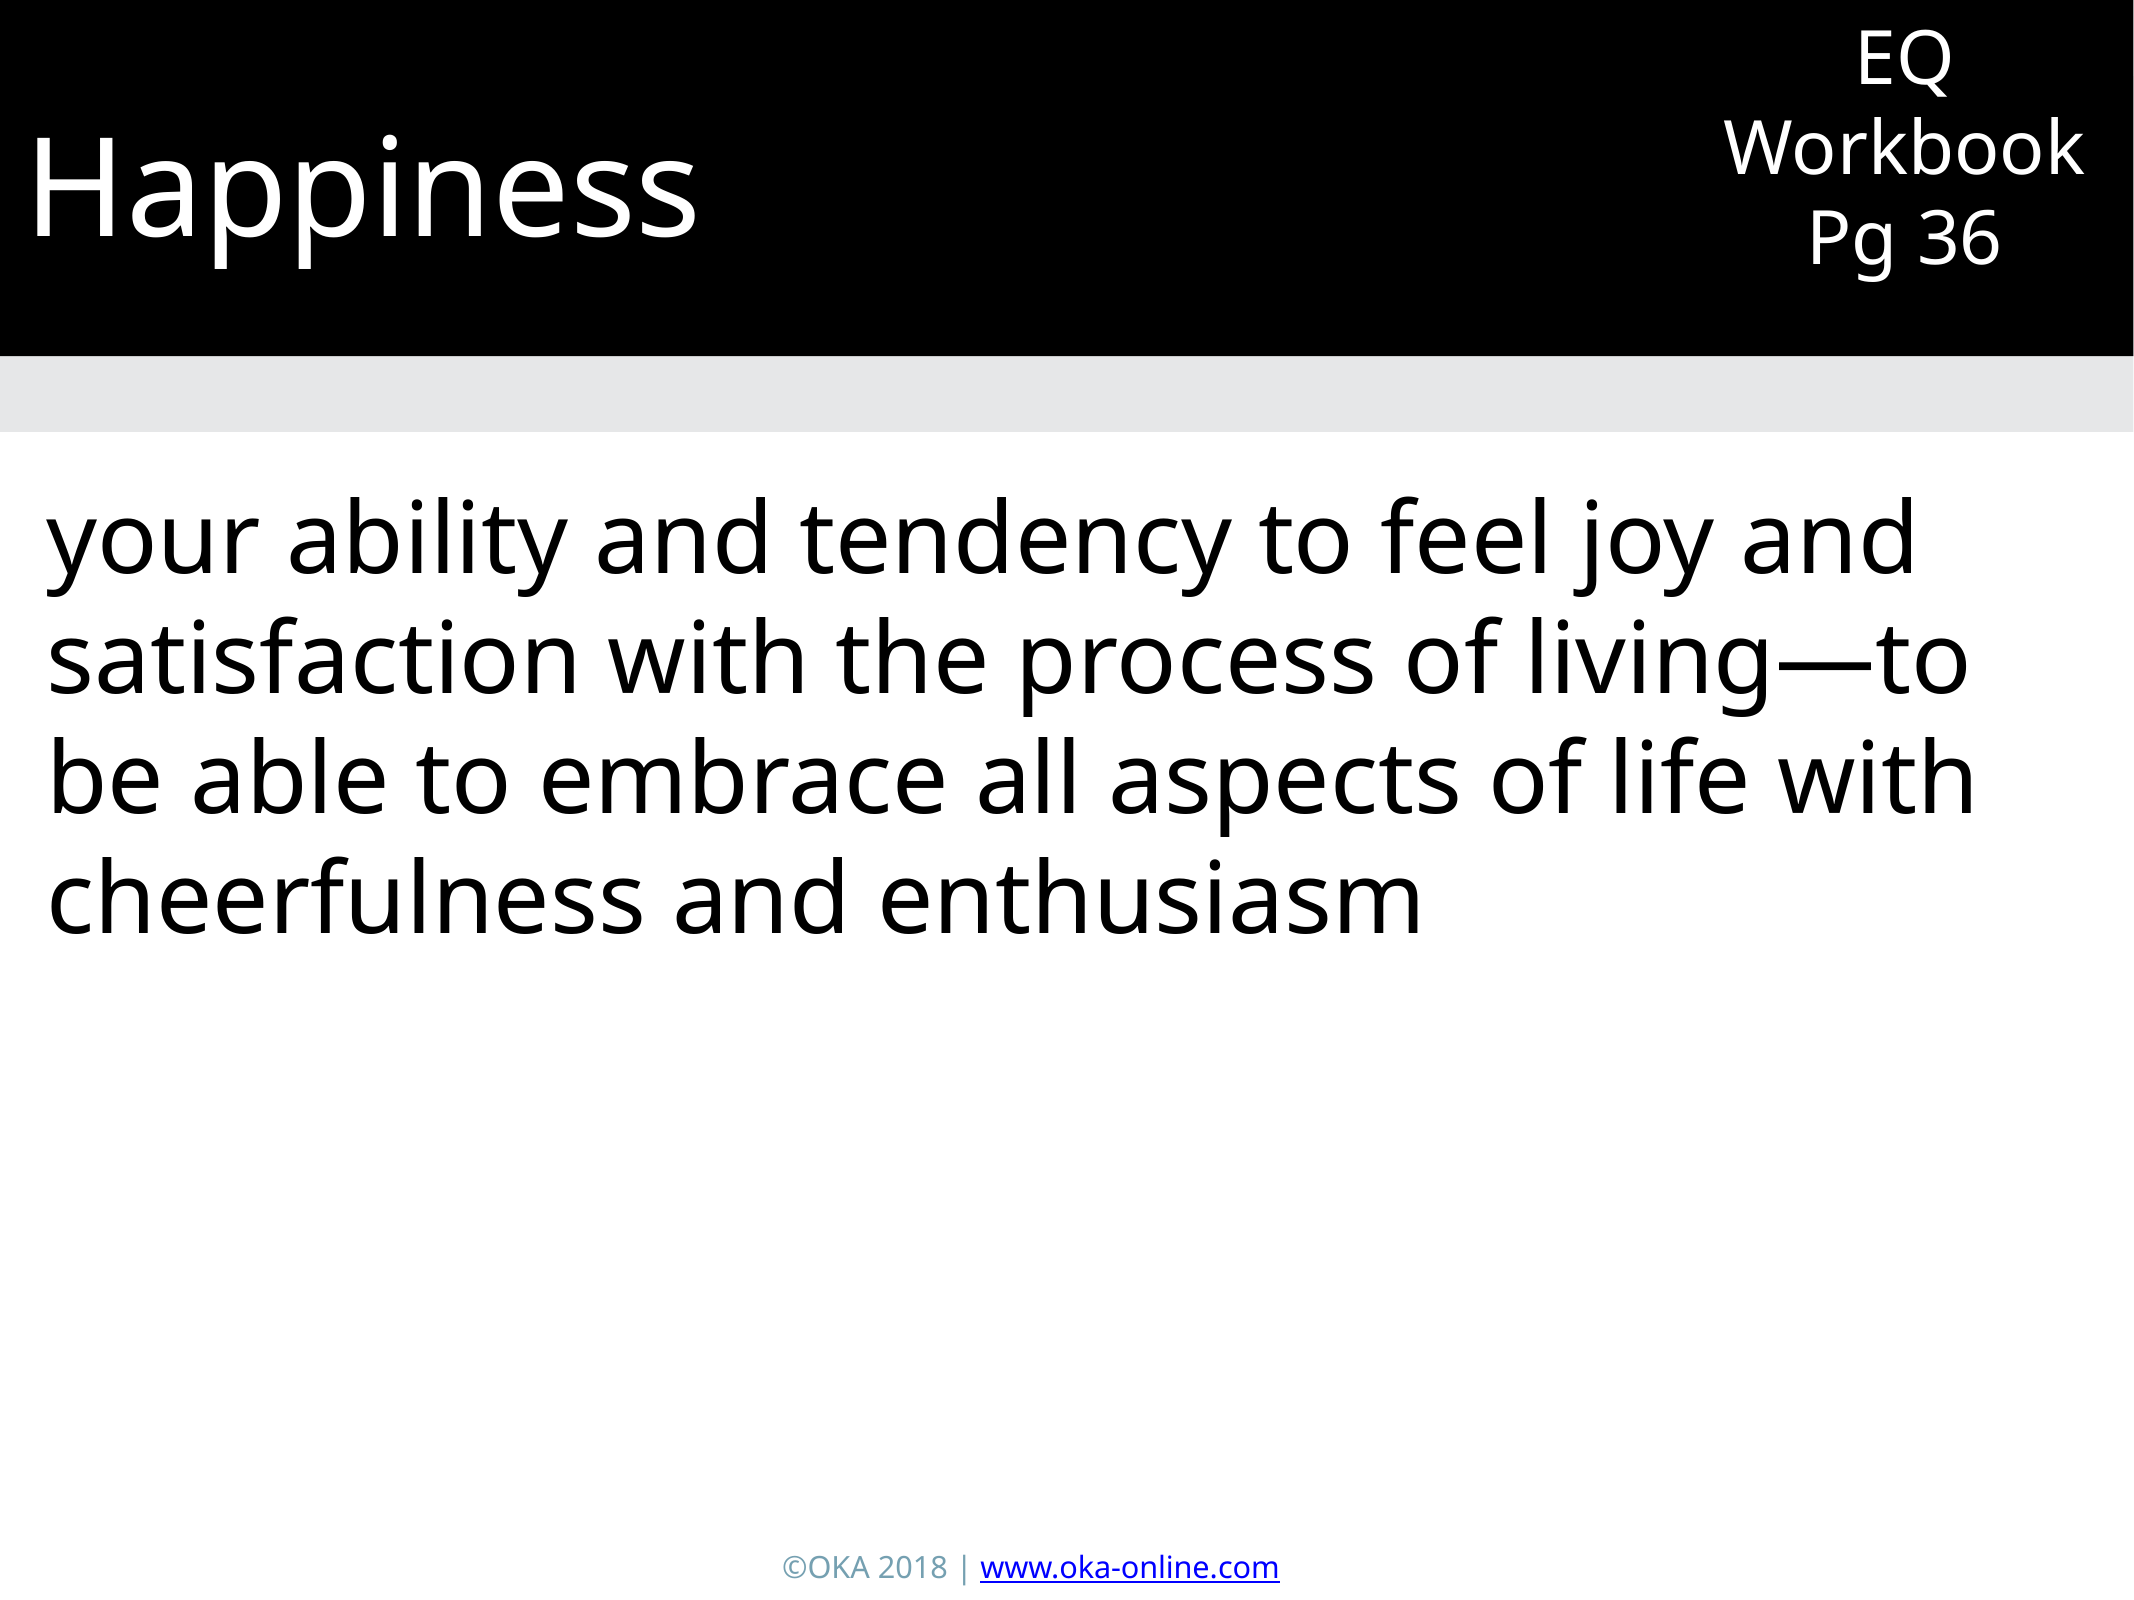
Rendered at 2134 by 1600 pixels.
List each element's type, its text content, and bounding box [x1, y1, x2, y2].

picture [0, 357, 2134, 432]
text_box your ability and tendency to feel joy and satisfaction with the process of living—to be able to embrace all aspects of life with cheerfulness and enthusiasm [39, 465, 2095, 961]
text_box Happiness [15, 3, 1837, 358]
text_box EQ Workbook Pg 36 [1692, 1, 2117, 288]
